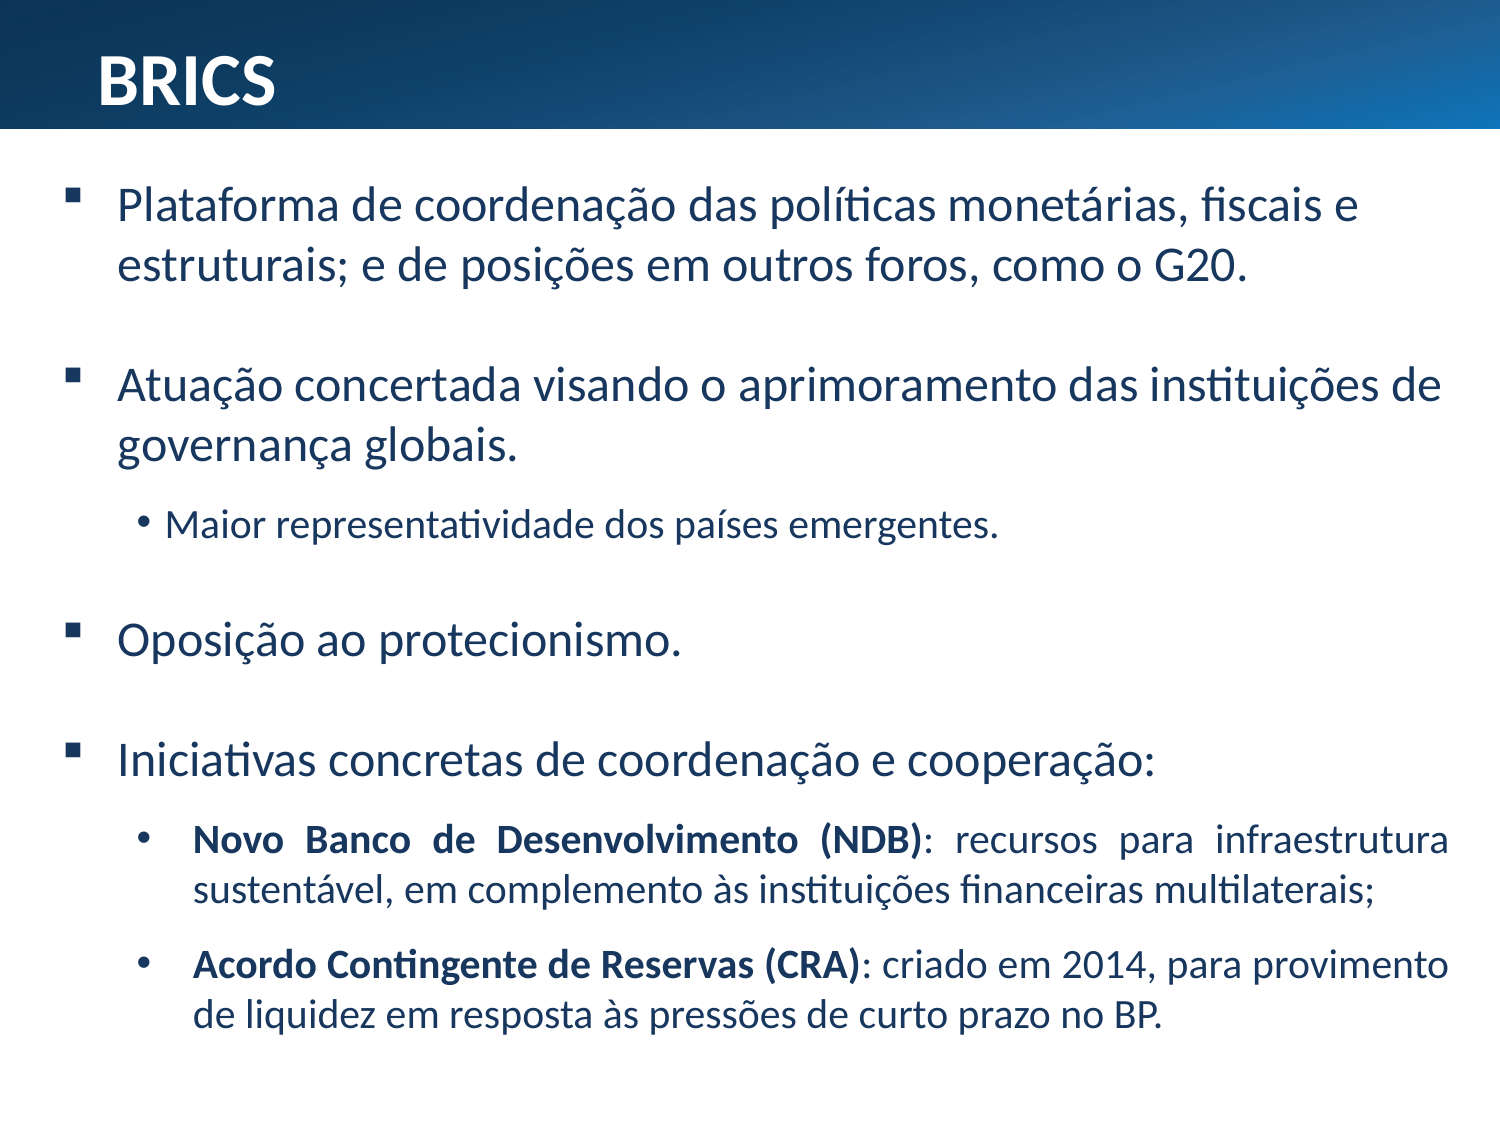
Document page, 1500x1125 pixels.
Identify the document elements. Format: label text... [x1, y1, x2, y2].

text_box BRICS [82, 23, 293, 129]
text_box Plataforma de coordenação das políticas monetárias, fiscais e estruturais; e de posições em outros foros, como o G20. Atuação concertada visando o aprimoramento das instituições de governança globais. Maior representatividade dos países emergentes. Oposição ao protecionismo. Iniciativas concretas de coordenação e cooperação: Novo Banco de Desenvolvimento (NDB): recursos para infraestrutura sustentável, em complemento às instituições financeiras multilaterais; Acordo Contingente de Reservas (CRA): criado em 2014, para provimento de liquidez em resposta às pressões de curto prazo no BP. [46, 164, 1465, 909]
picture [0, 0, 1500, 129]
